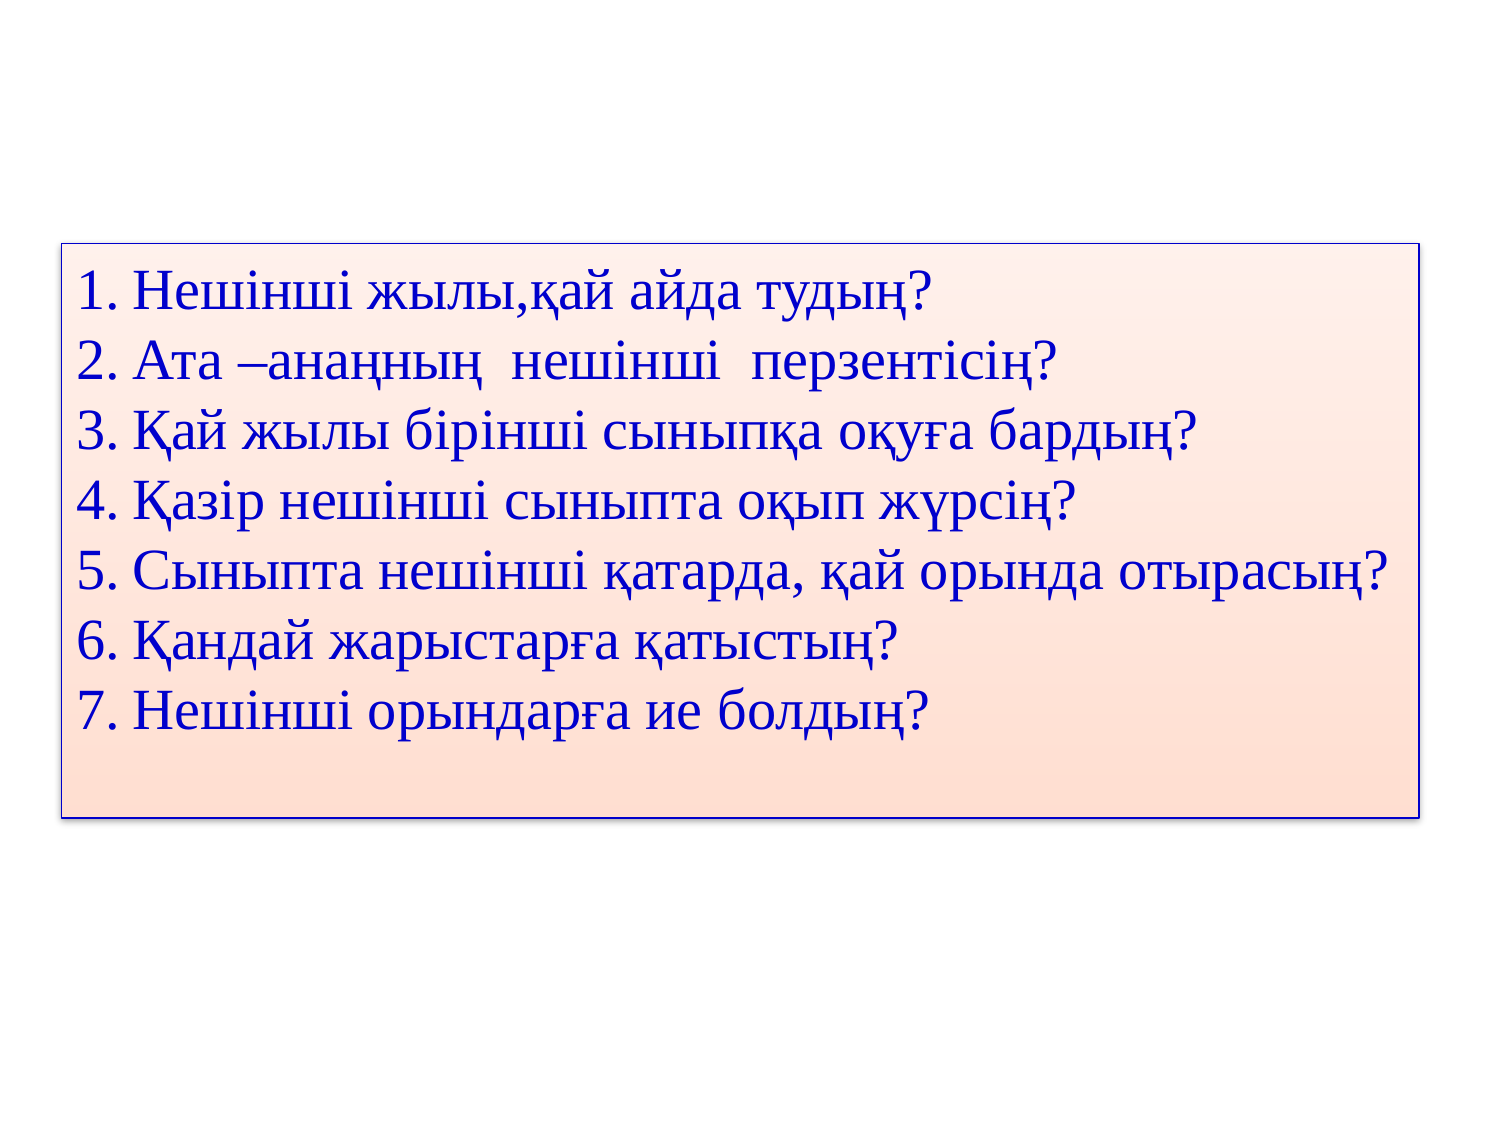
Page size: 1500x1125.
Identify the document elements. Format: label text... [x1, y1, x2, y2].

text_box Нешінші жылы,қай айда тудың? Ата –анаңның нешінші перзентісің? Қай жылы бірінші сыныпқа оқуға бардың? Қазір нешінші сыныпта оқып жүрсің? Сыныпта нешінші қатарда, қай орында отырасың? Қандай жарыстарға қатыстың? Нешінші орындарға ие болдың? [61, 243, 1420, 819]
